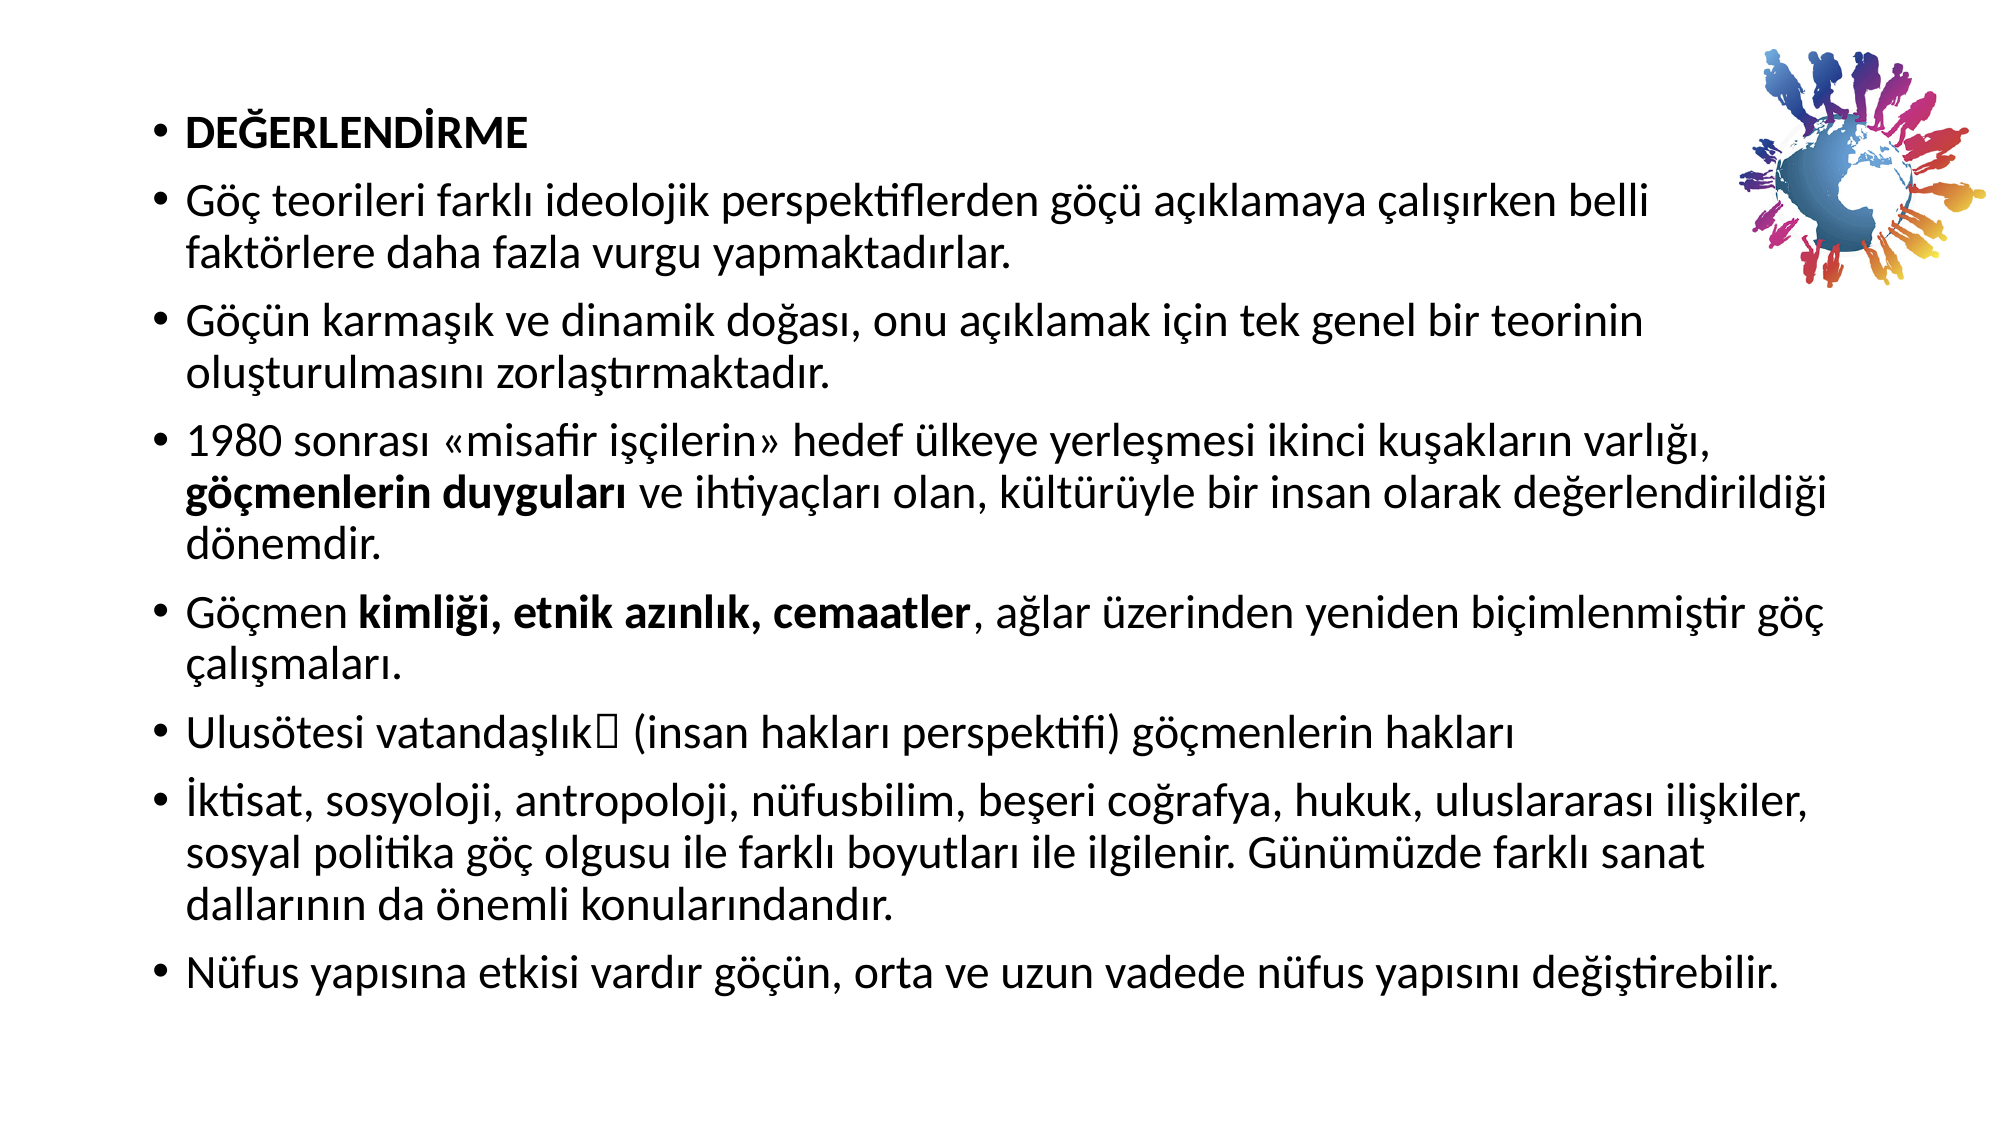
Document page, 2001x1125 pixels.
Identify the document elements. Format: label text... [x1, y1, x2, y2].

picture [1739, 49, 1986, 288]
list DEĞERLENDİRME Göç teorileri farklı ideolojik perspektiflerden göçü açıklamaya çalışırken belli faktörlere daha fazla vurgu yapmaktadırlar. Göçün karmaşık ve dinamik doğası, onu açıklamak için tek genel bir teorinin oluşturulmasını zorlaştırmaktadır. 1980 sonrası «misafir işçilerin» hedef ülkeye yerleşmesi ikinci kuşakların varlığı, göçmenlerin duyguları ve ihtiyaçları olan, kültürüyle bir insan olarak değerlendirildiği dönemdir. Göçmen kimliği, etnik azınlık, cemaatler, ağlar üzerinden yeniden biçimlenmiştir göç çalışmaları. Ulusötesi vatandaşlık (insan hakları perspektifi) göçmenlerin hakları İktisat, sosyoloji, antropoloji, nüfusbilim, beşeri coğrafya, hukuk, uluslararası ilişkiler, sosyal politika göç olgusu ile farklı boyutları ile ilgilenir. Günümüzde farklı sanat dallarının da önemli konularındandır. Nüfus yapısına etkisi vardır göçün, orta ve uzun vadede nüfus yapısını değiştirebilir. [137, 99, 1863, 1014]
